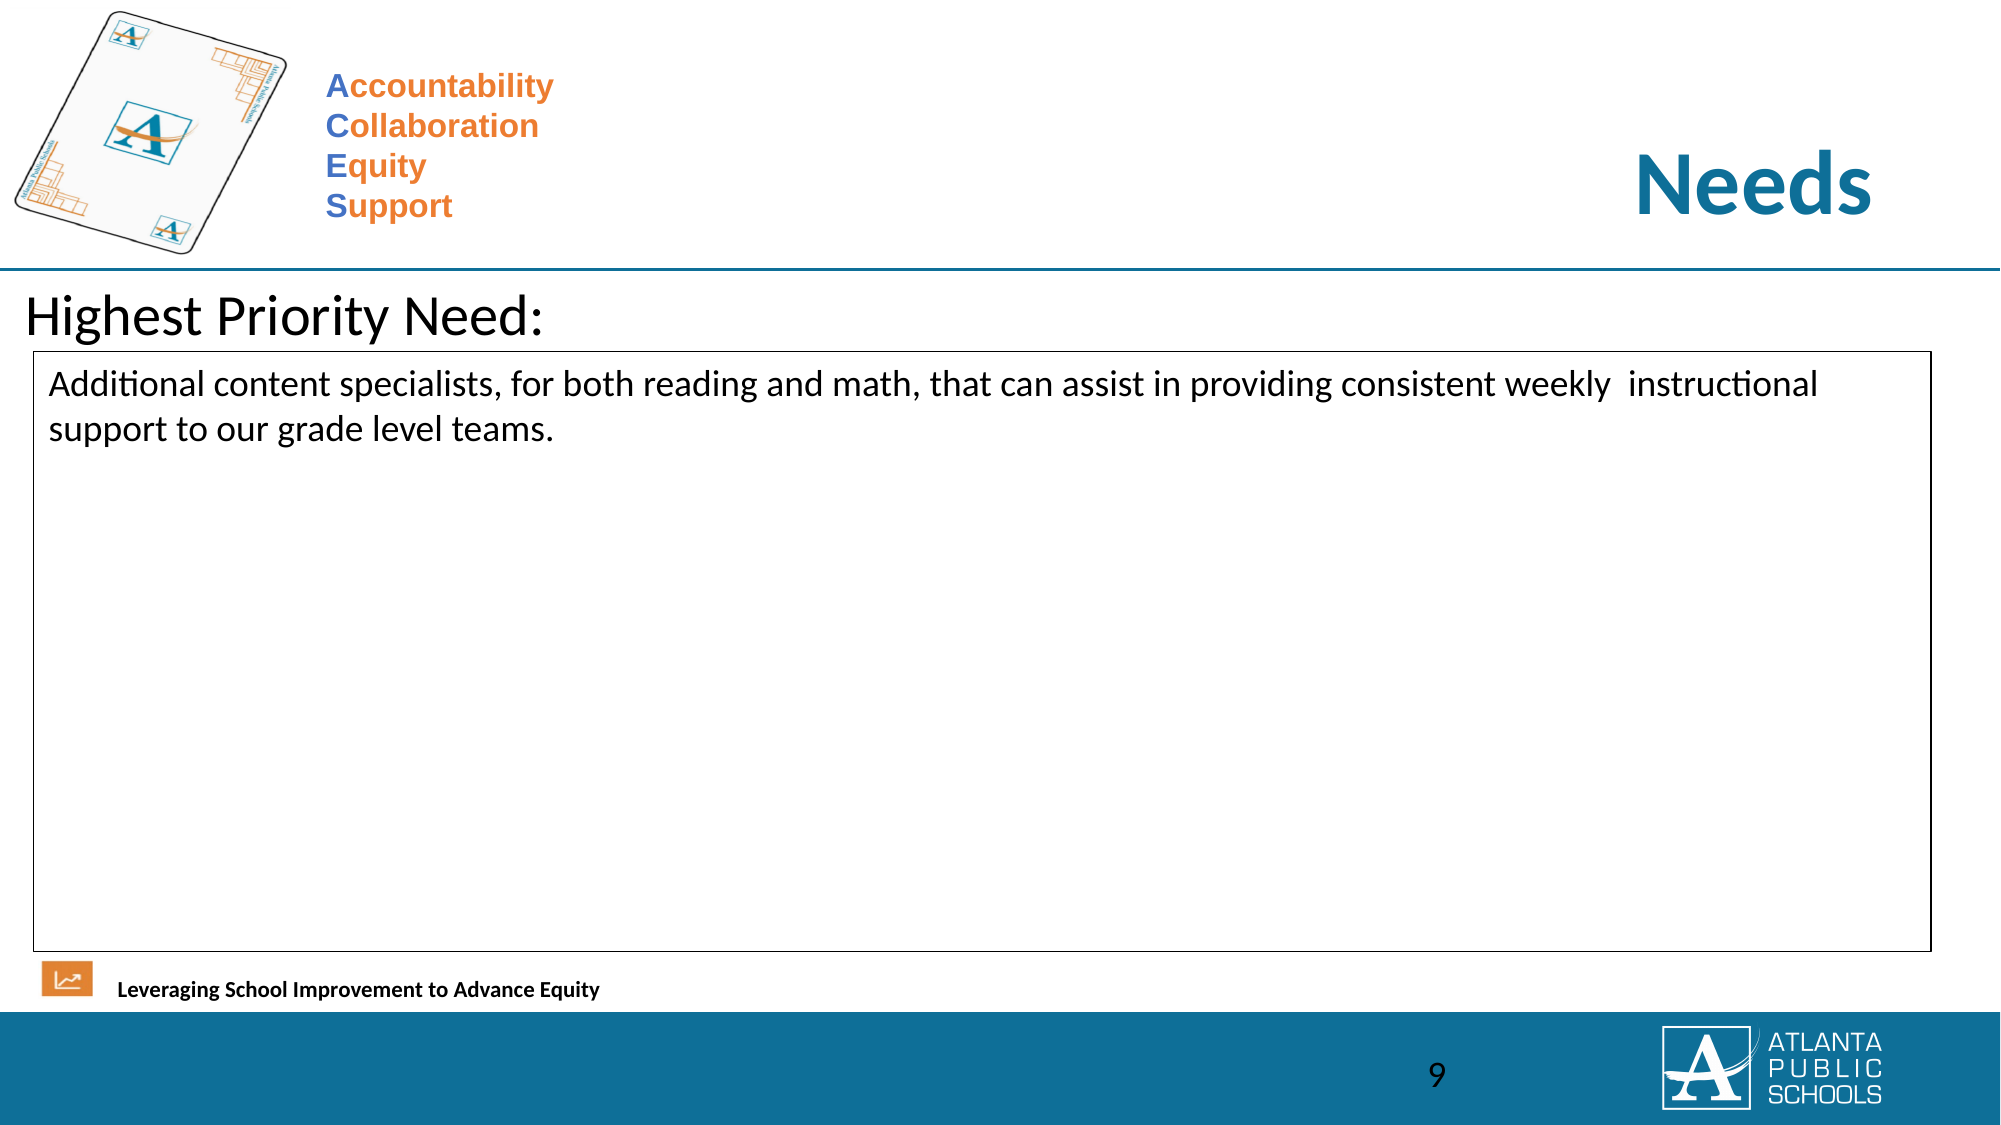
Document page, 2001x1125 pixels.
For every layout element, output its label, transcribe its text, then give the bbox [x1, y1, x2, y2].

slide_number ‹#› [1412, 1042, 1863, 1103]
text_box Additional content specialists, for both reading and math, that can assist in providing consistent weekly instructional support to our grade level teams. [33, 351, 1931, 952]
picture [1653, 1015, 1891, 1122]
picture [10, 7, 291, 256]
picture [38, 952, 93, 999]
